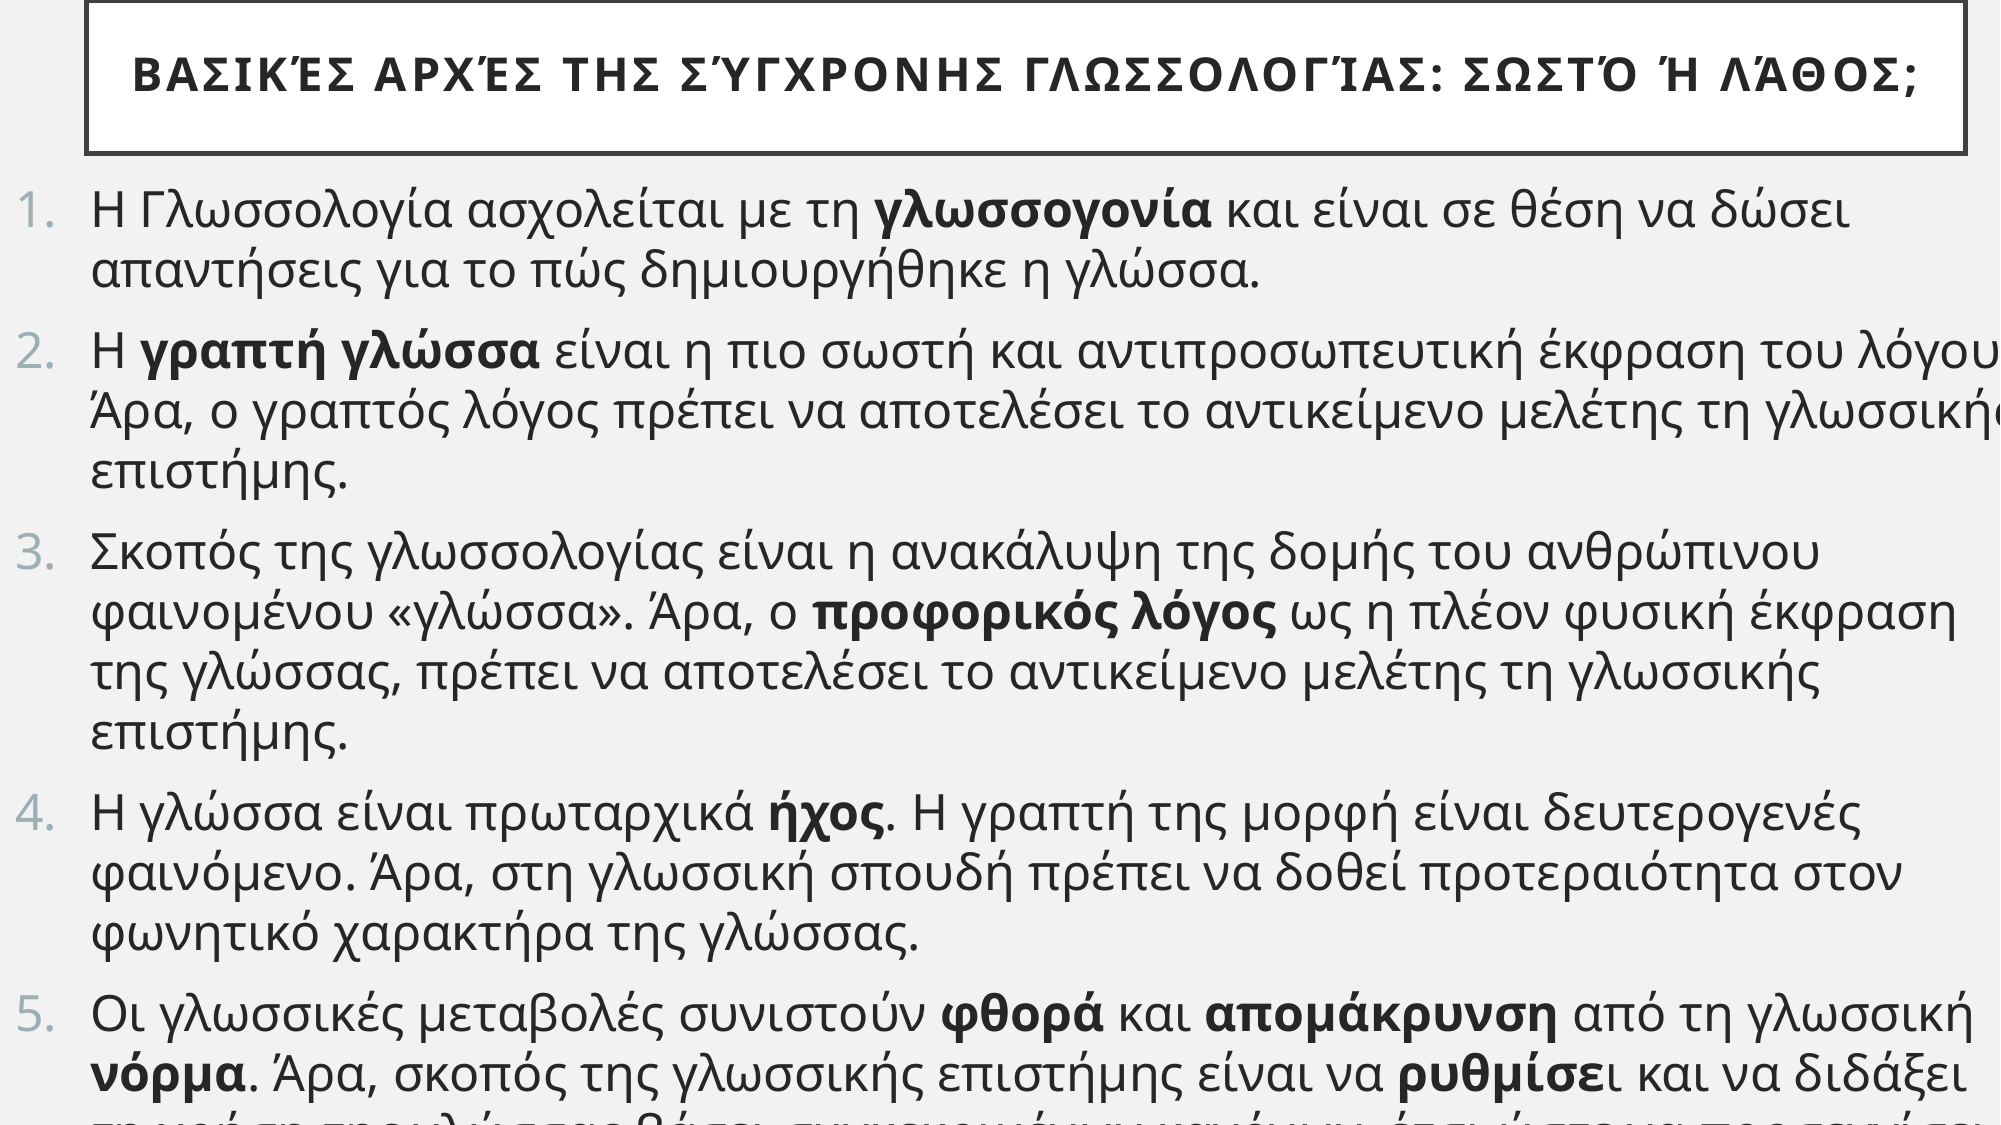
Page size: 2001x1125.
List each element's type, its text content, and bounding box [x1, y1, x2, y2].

list Η Γλωσσολογία ασχολείται με τη γλωσσογονία και είναι σε θέση να δώσει απαντήσεις για το πώς δημιουργήθηκε η γλώσσα. Η γραπτή γλώσσα είναι η πιο σωστή και αντιπροσωπευτική έκφραση του λόγου. Άρα, ο γραπτός λόγος πρέπει να αποτελέσει το αντικείμενο μελέτης τη γλωσσικής επιστήμης. Σκοπός της γλωσσολογίας είναι η ανακάλυψη της δομής του ανθρώπινου φαινομένου «γλώσσα». Άρα, ο προφορικός λόγος ως η πλέον φυσική έκφραση της γλώσσας, πρέπει να αποτελέσει το αντικείμενο μελέτης τη γλωσσικής επιστήμης. Η γλώσσα είναι πρωταρχικά ήχος. Η γραπτή της μορφή είναι δευτερογενές φαινόμενο. Άρα, στη γλωσσική σπουδή πρέπει να δοθεί προτεραιότητα στον φωνητικό χαρακτήρα της γλώσσας. Οι γλωσσικές μεταβολές συνιστούν φθορά και απομάκρυνση από τη γλωσσική νόρμα. Άρα, σκοπός της γλωσσικής επιστήμης είναι να ρυθμίσει και να διδάξει τη χρήση της γλώσσας βάσει συγκεκριμένων κανόνων, έτσι ώστε να προσεγγίσει τα ιδεατά πρότυπα «καλύτερων» γλωσσών και «σωστότερων» προγενέστερων γλωσσικών μορφών. [0, 170, 2000, 1125]
title Βασικές αρχές της σύγχρονης Γλωσσολογίας: Σωστό ή λάθος; [84, 0, 1968, 156]
